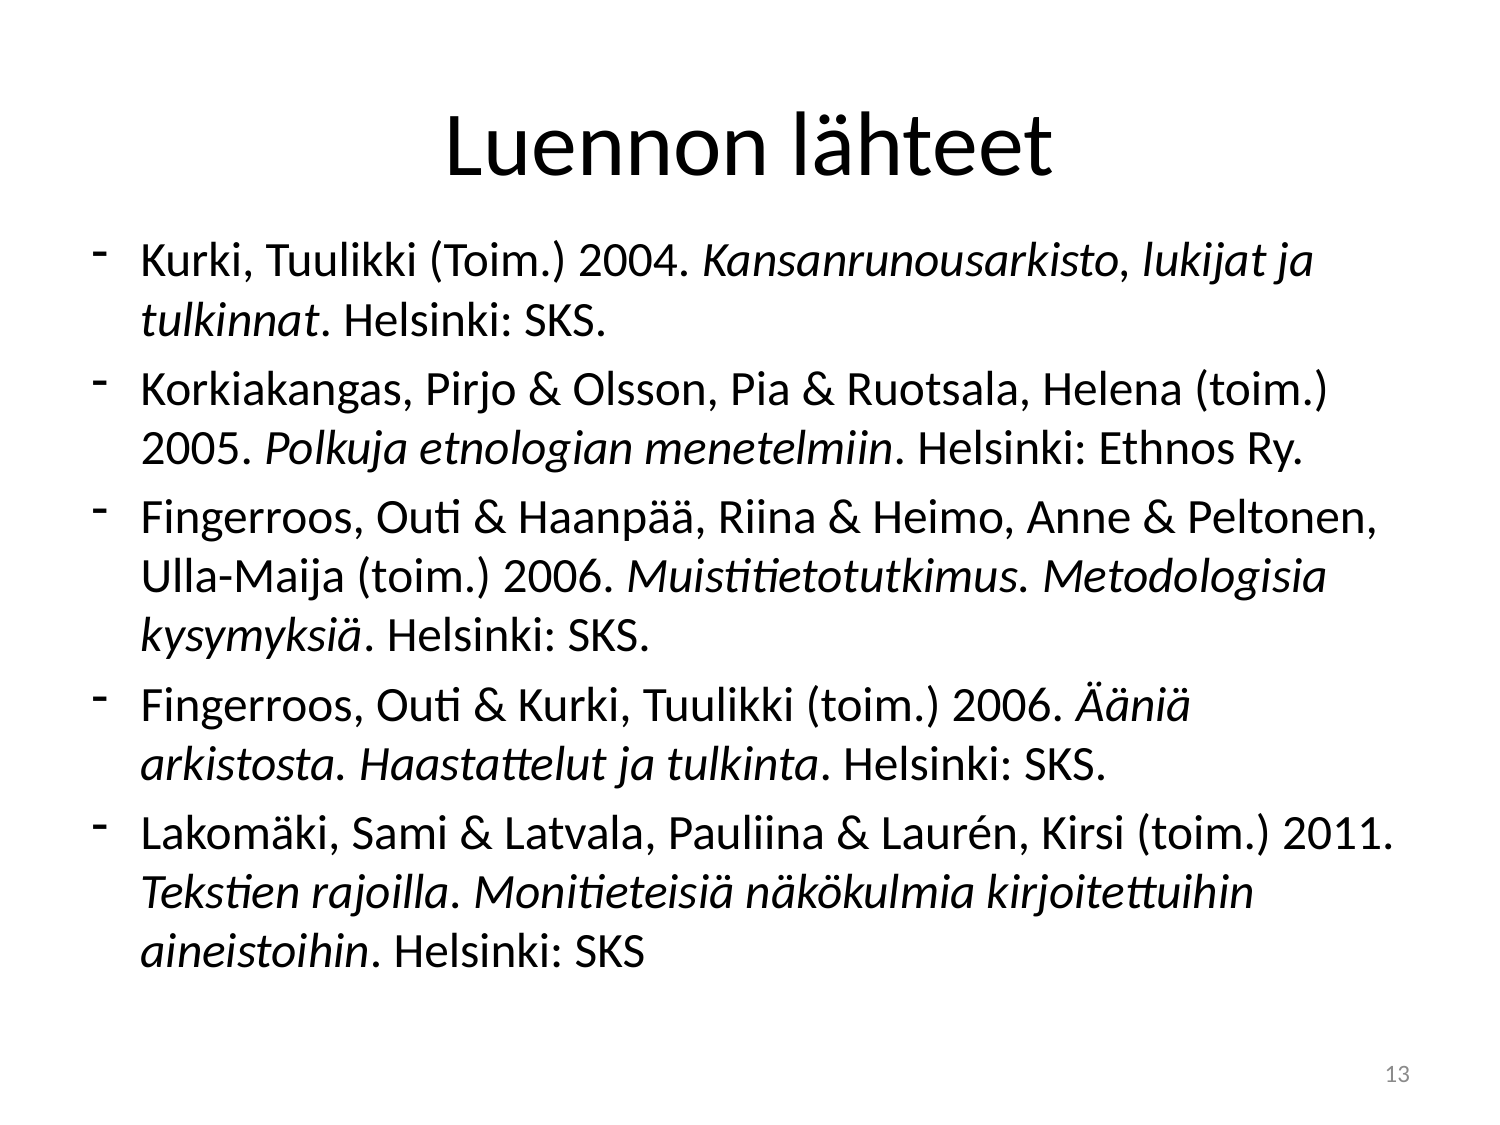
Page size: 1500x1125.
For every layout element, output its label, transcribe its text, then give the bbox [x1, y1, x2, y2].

list Kurki, Tuulikki (Toim.) 2004. Kansanrunousarkisto, lukijat ja tulkinnat. Helsinki: SKS. Korkiakangas, Pirjo & Olsson, Pia & Ruotsala, Helena (toim.) 2005. Polkuja etnologian menetelmiin. Helsinki: Ethnos Ry. Fingerroos, Outi & Haanpää, Riina & Heimo, Anne & Peltonen, Ulla-Maija (toim.) 2006. Muistitietotutkimus. Metodologisia kysymyksiä. Helsinki: SKS. Fingerroos, Outi & Kurki, Tuulikki (toim.) 2006. Ääniä arkistosta. Haastattelut ja tulkinta. Helsinki: SKS. Lakomäki, Sami & Latvala, Pauliina & Laurén, Kirsi (toim.) 2011. Tekstien rajoilla. Monitieteisiä näkökulmia kirjoitettuihin aineistoihin. Helsinki: SKS [76, 219, 1425, 1005]
title Luennon lähteet [75, 45, 1425, 233]
slide_number 13 [1074, 1042, 1425, 1103]
